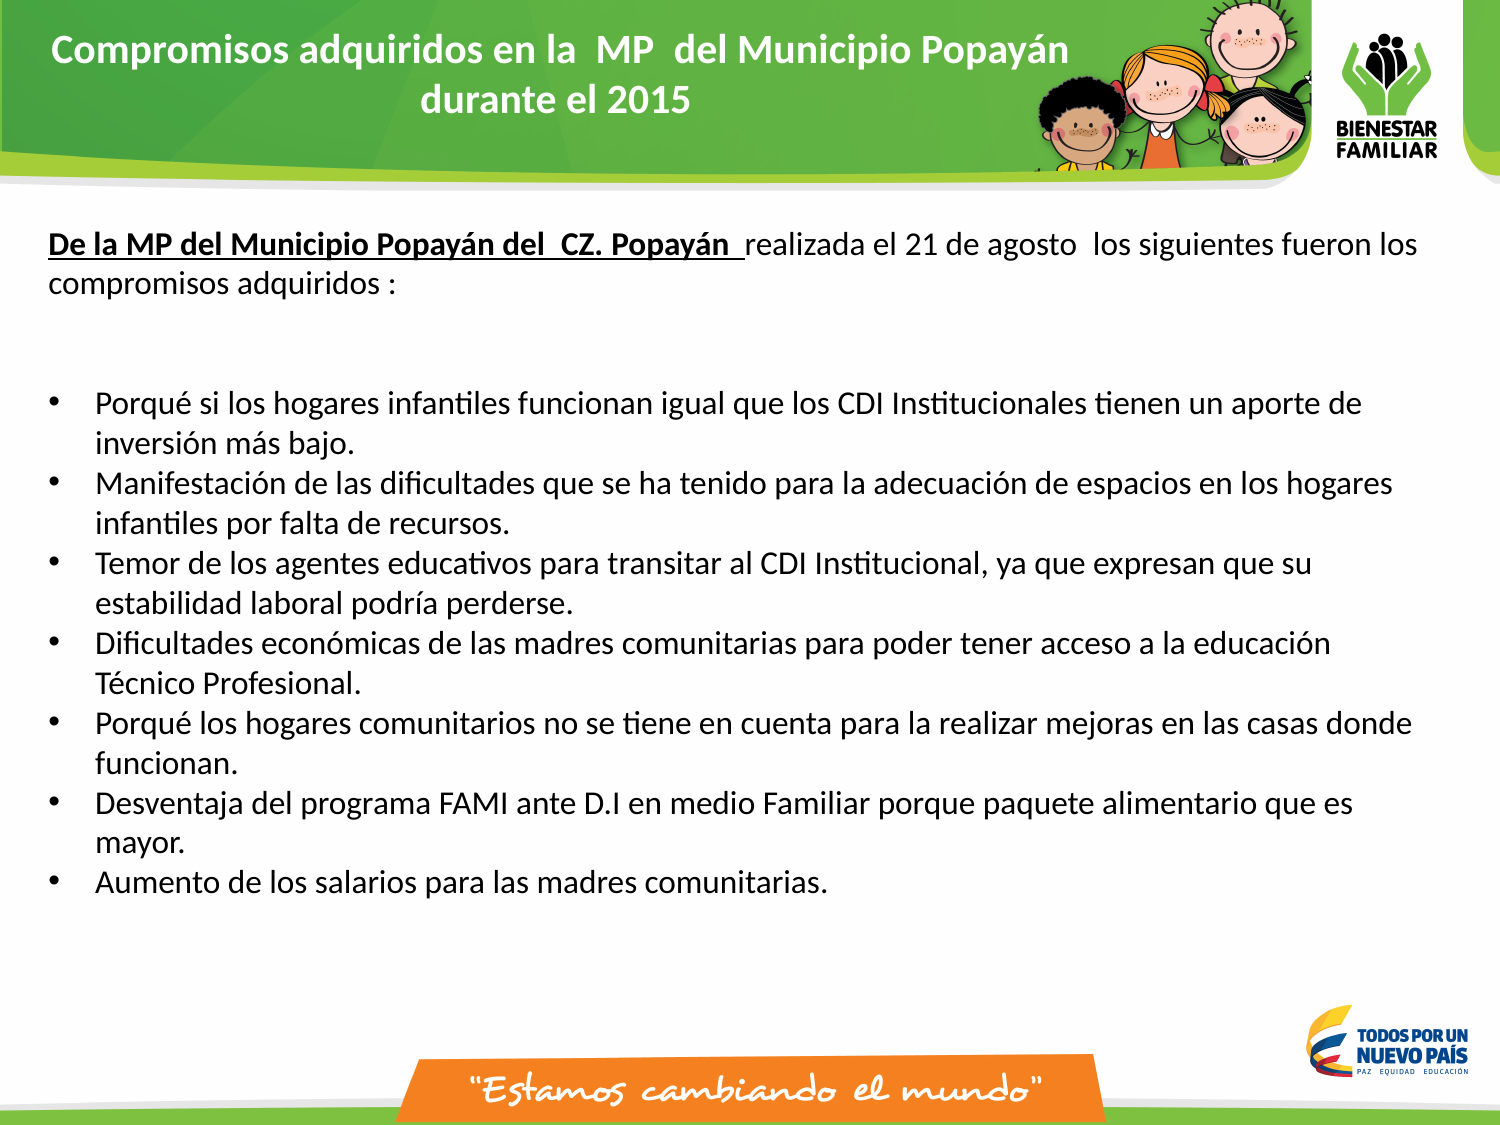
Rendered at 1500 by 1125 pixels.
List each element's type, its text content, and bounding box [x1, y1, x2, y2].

text_box Compromisos adquiridos en la MP del Municipio Popayán durante el 2015 [0, 14, 1122, 130]
text_box De la MP del Municipio Popayán del CZ. Popayán realizada el 21 de agosto los siguientes fueron los compromisos adquiridos : Porqué si los hogares infantiles funcionan igual que los CDI Institucionales tienen un aporte de inversión más bajo. Manifestación de las dificultades que se ha tenido para la adecuación de espacios en los hogares infantiles por falta de recursos. Temor de los agentes educativos para transitar al CDI Institucional, ya que expresan que su estabilidad laboral podría perderse. Dificultades económicas de las madres comunitarias para poder tener acceso a la educación Técnico Profesional. Porqué los hogares comunitarios no se tiene en cuenta para la realizar mejoras en las casas donde funcionan. Desventaja del programa FAMI ante D.I en medio Familiar porque paquete alimentario que es mayor. Aumento de los salarios para las madres comunitarias. [33, 174, 1433, 1063]
picture [0, 0, 1500, 1125]
